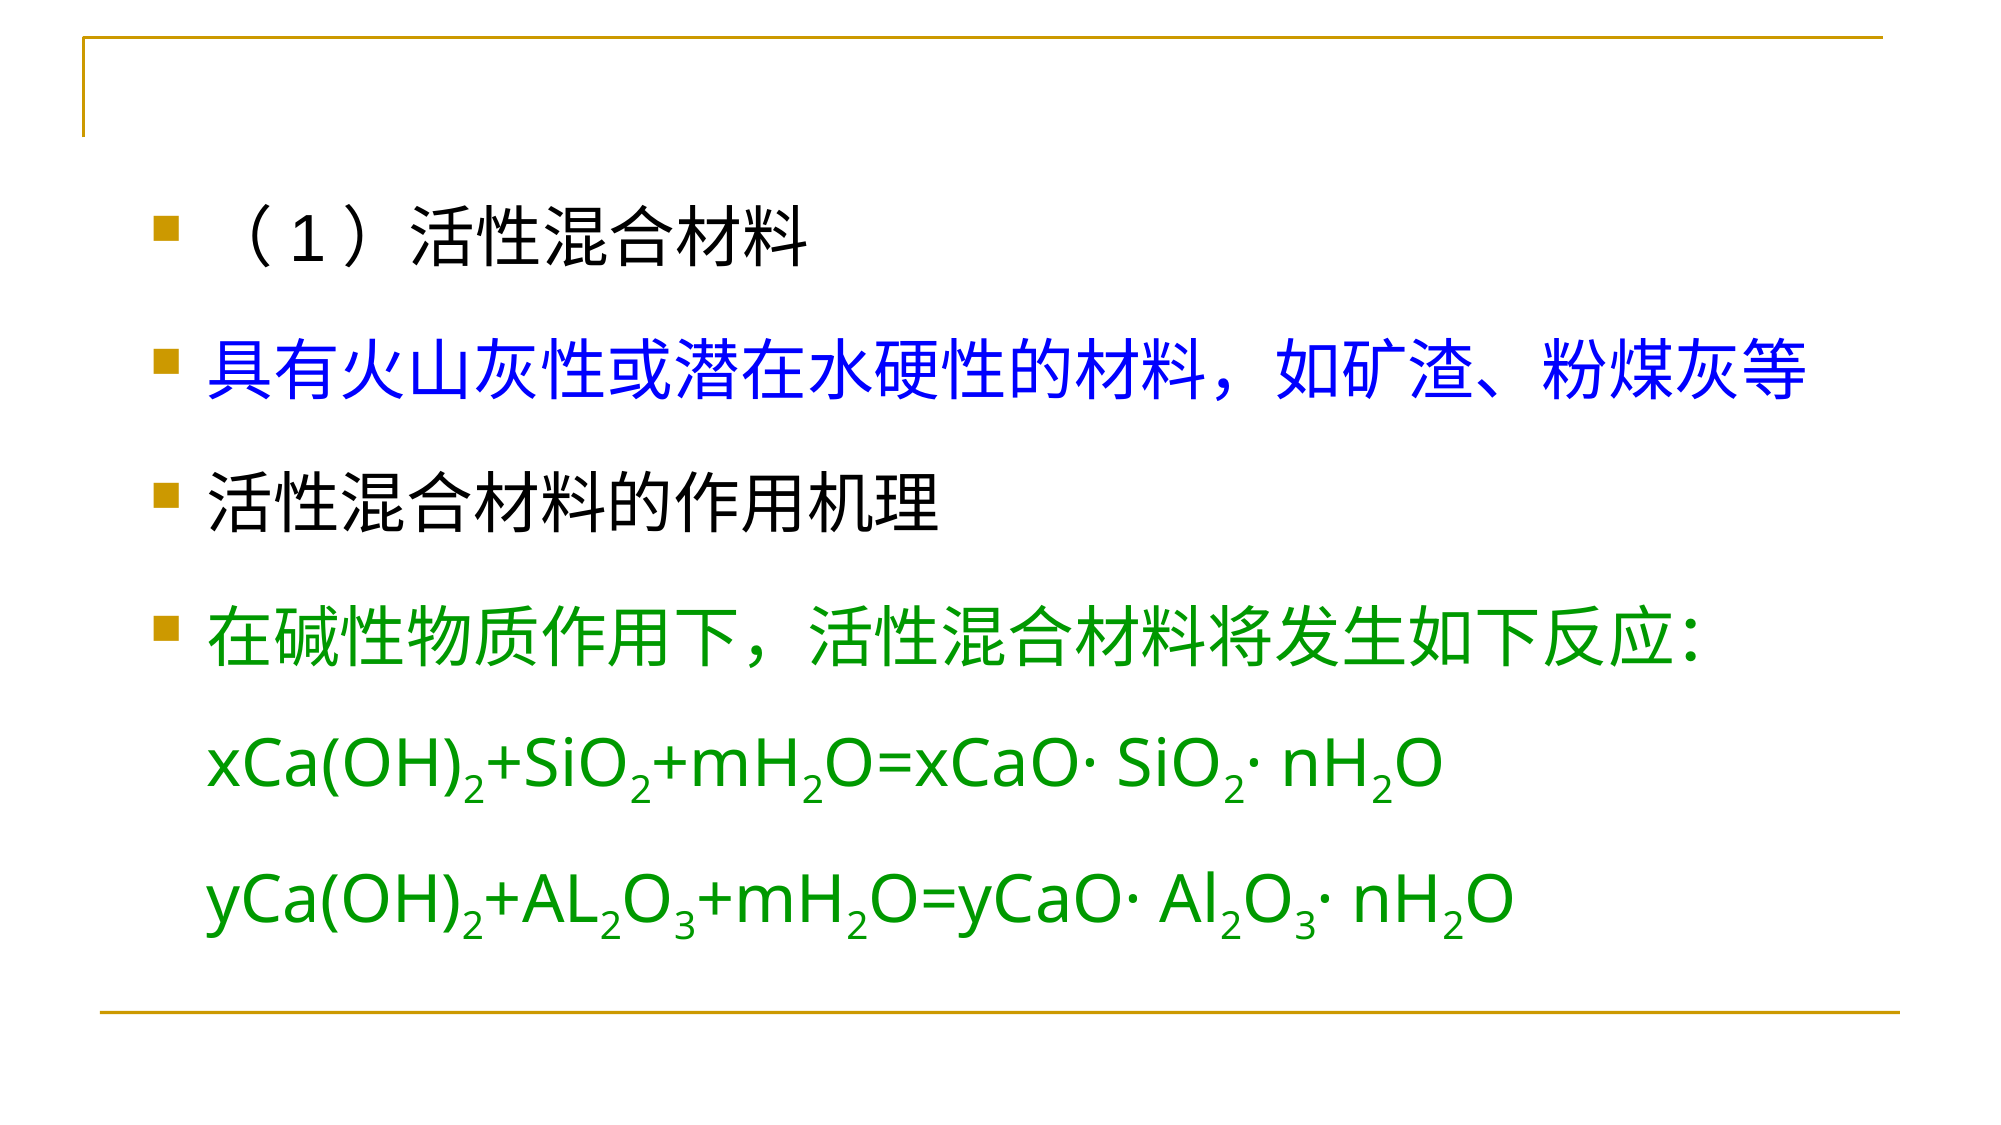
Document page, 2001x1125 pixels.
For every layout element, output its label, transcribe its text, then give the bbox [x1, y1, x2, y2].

list （1）活性混合材料 具有火山灰性或潜在水硬性的材料，如矿渣、粉煤灰等 活性混合材料的作用机理 在碱性物质作用下，活性混合材料将发生如下反应： xCa(OH)2+SiO2+mH2O=xCaO· SiO2· nH2O yCa(OH)2+AL2O3+mH2O=yCaO· Al2O3· nH2O [134, 146, 1824, 891]
